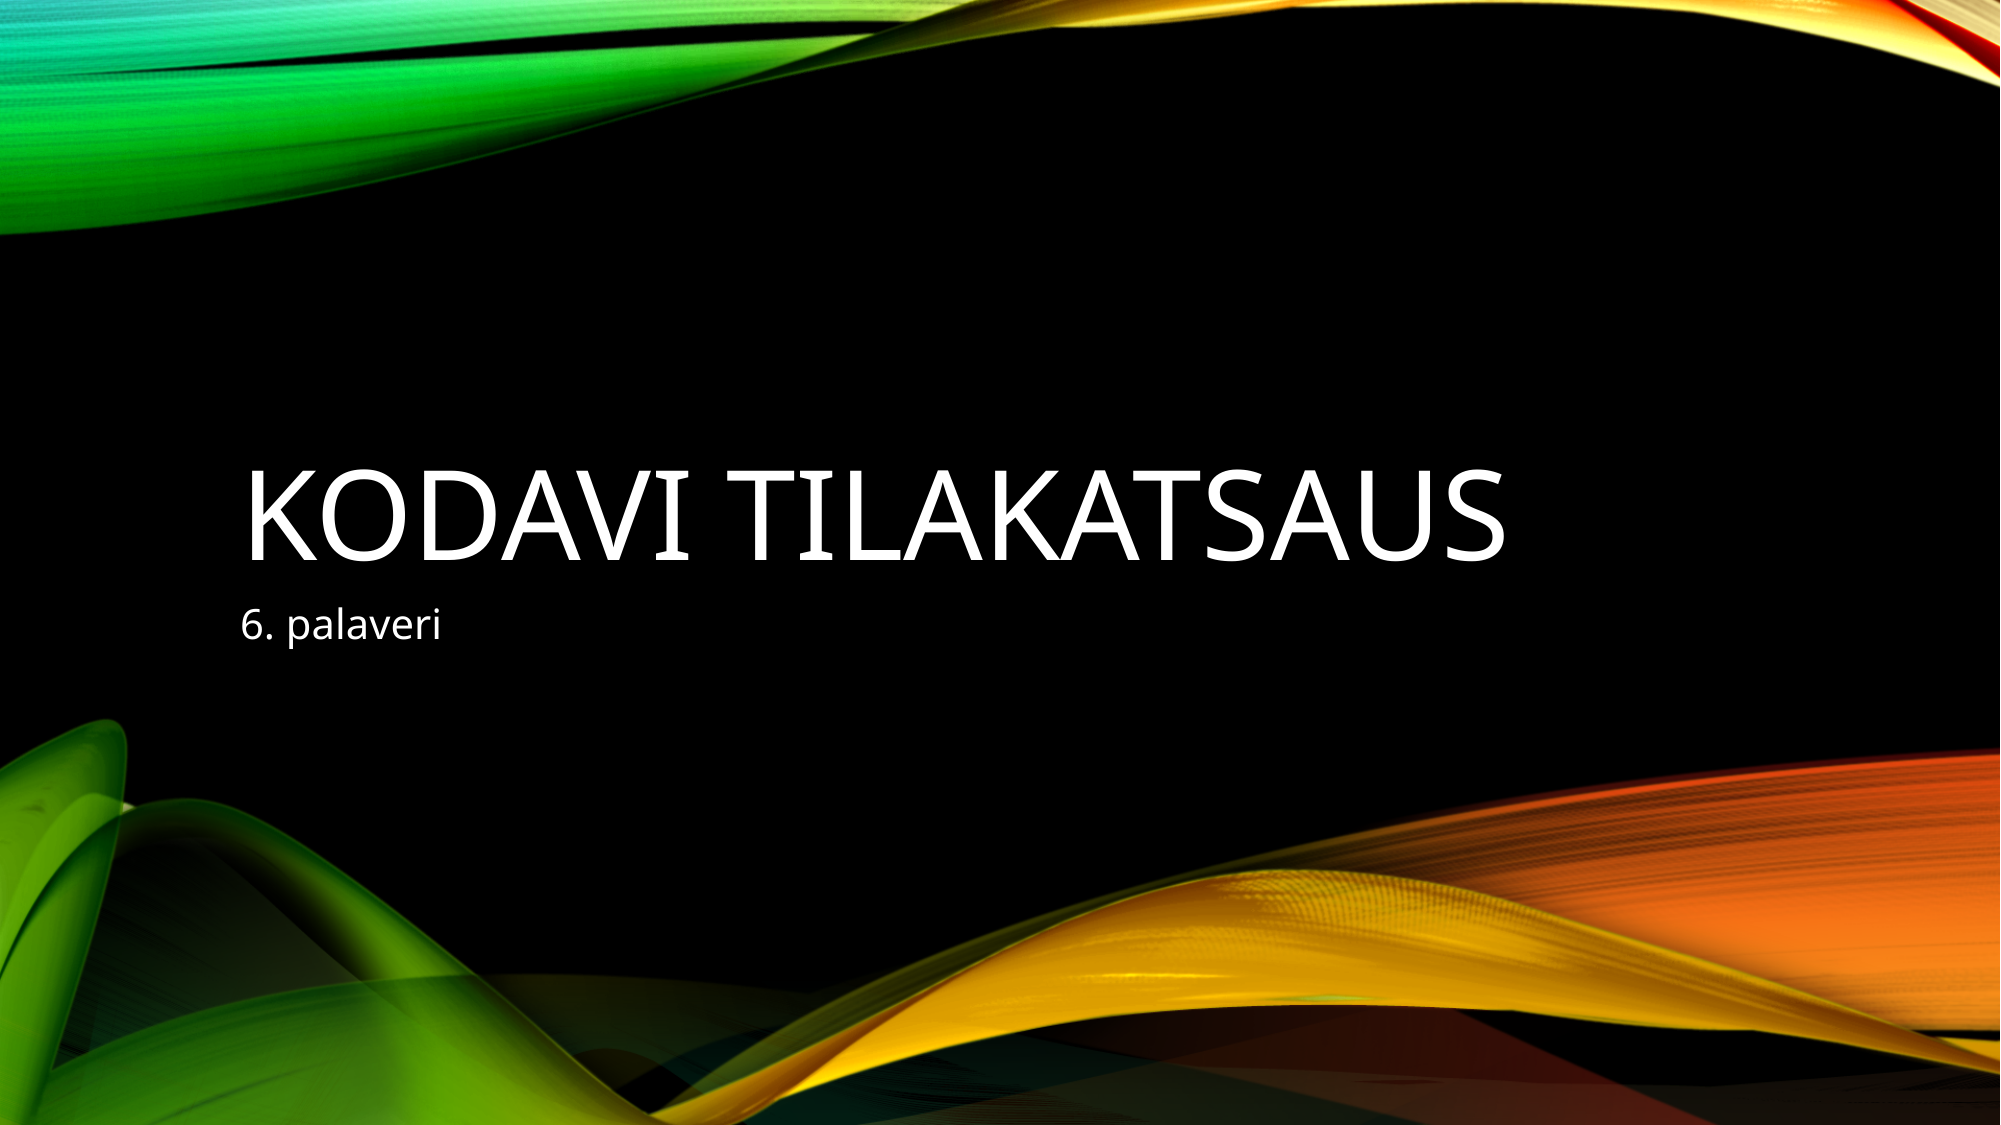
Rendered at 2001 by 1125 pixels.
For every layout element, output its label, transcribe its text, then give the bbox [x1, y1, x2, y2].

picture [0, 0, 2000, 237]
picture [0, 717, 2000, 1125]
title Kodavi tilakatsaus [225, 295, 1775, 595]
subtitle 6. palaveri [225, 595, 1775, 709]
